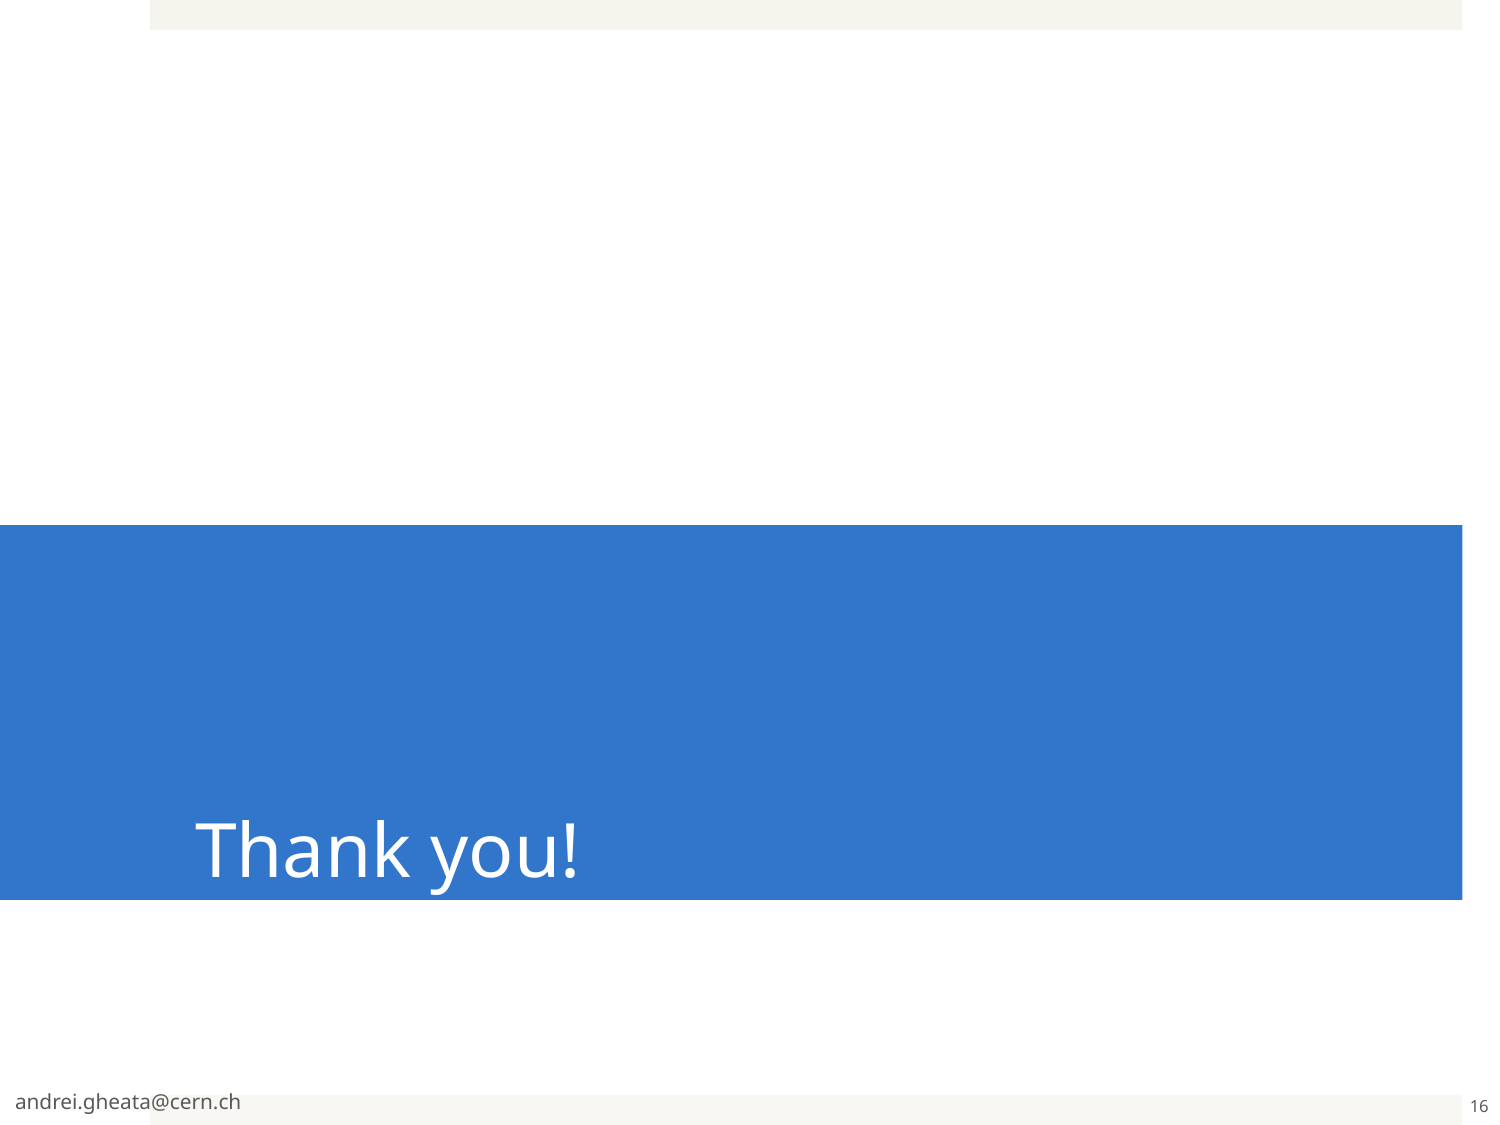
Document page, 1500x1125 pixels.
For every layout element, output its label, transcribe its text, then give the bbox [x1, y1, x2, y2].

slide_number 16 [1441, 1077, 1500, 1125]
title Thank you! [0, 525, 1463, 900]
footer andrei.gheata@cern.ch [0, 1072, 475, 1125]
